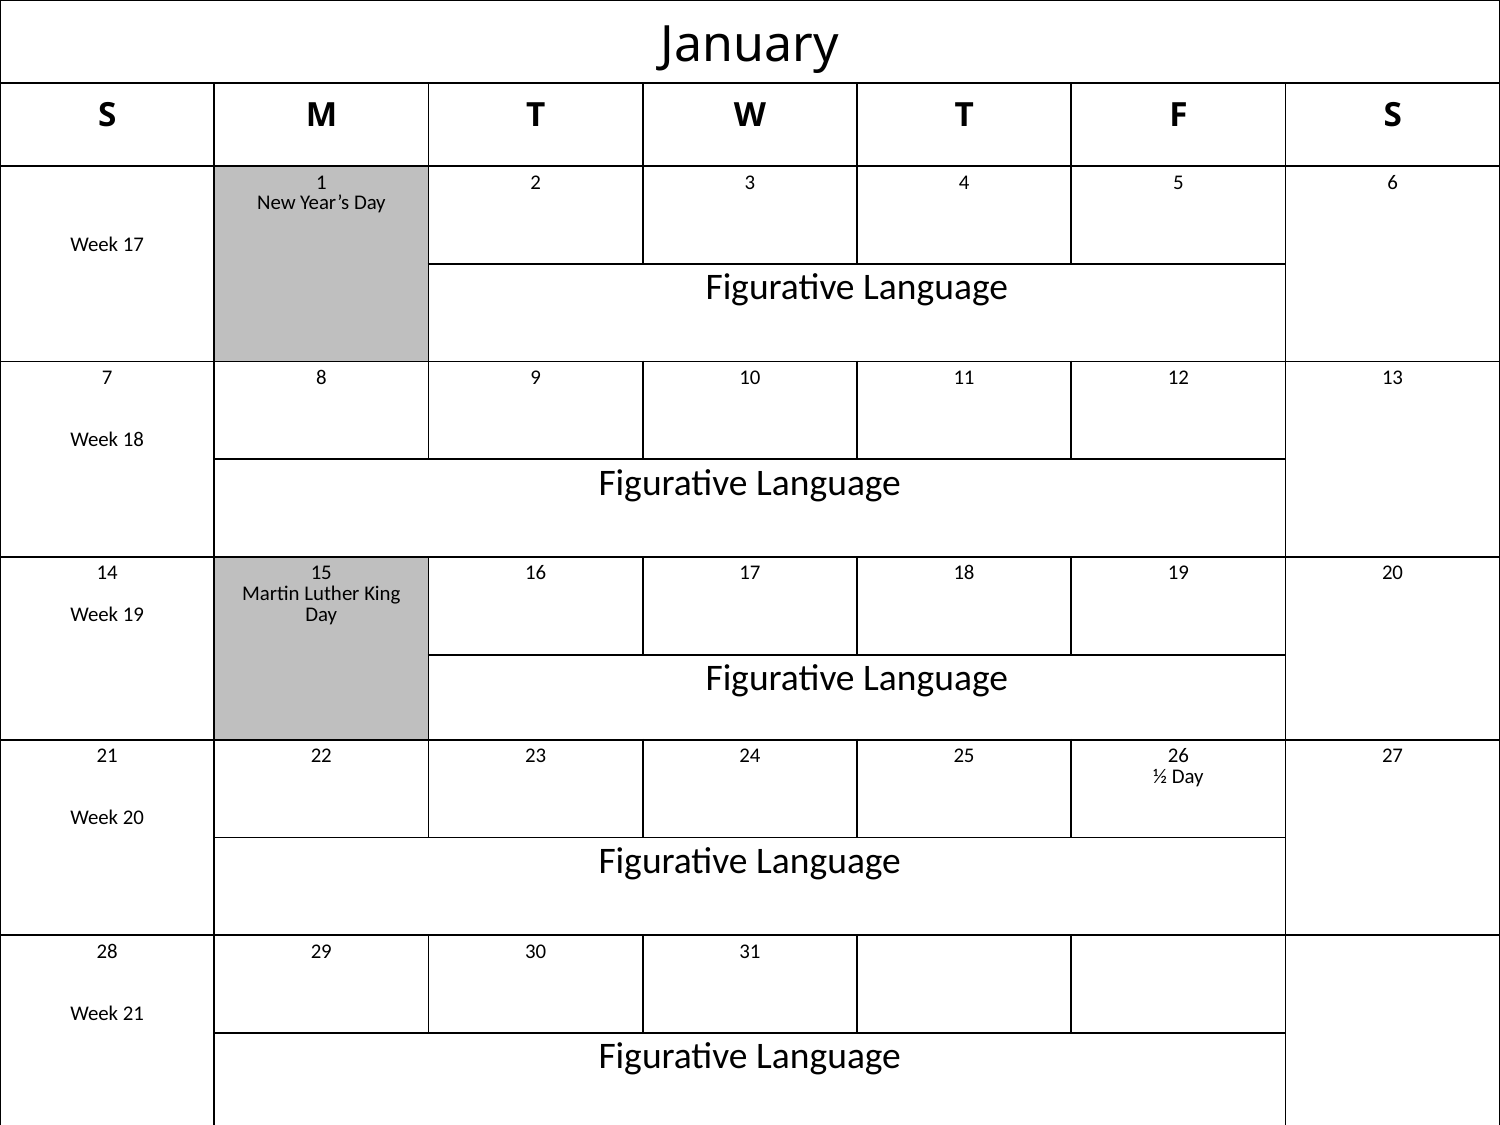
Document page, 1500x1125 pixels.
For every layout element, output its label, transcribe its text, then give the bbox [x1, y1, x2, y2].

table_cell 30 [429, 936, 642, 1032]
table_cell 20 [1286, 558, 1499, 739]
table_cell 1 New Year’s Day [215, 167, 428, 361]
table_cell [1072, 936, 1285, 1032]
table_cell Week 17 [1, 167, 213, 361]
table_cell T [429, 84, 642, 165]
table_header January [1, 1, 1499, 82]
table_cell 6 [1286, 167, 1499, 361]
table_cell W [644, 84, 856, 165]
table_cell Figurative Language [215, 838, 1285, 934]
table_cell T [858, 84, 1070, 165]
table_cell 23 [429, 741, 642, 837]
table_cell S [1, 84, 213, 165]
table_cell 11 [858, 362, 1070, 458]
table_cell 2 [429, 167, 642, 263]
table_cell 15 Martin Luther King Day [215, 558, 428, 739]
table_cell 18 [858, 558, 1070, 654]
table_cell 14 Week 19 [1, 558, 213, 739]
table_cell 28 Week 21 [1, 936, 213, 1125]
table_cell Figurative Language [429, 656, 1285, 739]
table_cell [858, 936, 1070, 1032]
table_cell 19 [1072, 558, 1285, 654]
table_cell 16 [429, 558, 642, 654]
table_cell 9 [429, 362, 642, 458]
table_cell Figurative Language [429, 265, 1285, 361]
table_cell F [1072, 84, 1285, 165]
table_cell [1286, 936, 1499, 1125]
table_cell 29 [215, 936, 428, 1032]
table_cell 26 ½ Day [1072, 741, 1285, 837]
table_cell 24 [644, 741, 856, 837]
table_cell 31 [644, 936, 856, 1032]
table_cell Figurative Language [215, 460, 1285, 556]
table_cell 8 [215, 362, 428, 458]
table_cell 4 [858, 167, 1070, 263]
table_cell 7 Week 18 [1, 362, 213, 556]
table_cell 10 [644, 362, 856, 458]
table_cell S [1286, 84, 1499, 165]
table_cell 21 Week 20 [1, 741, 213, 934]
table_cell 27 [1286, 741, 1499, 934]
table_cell 13 [1286, 362, 1499, 556]
table_cell M [215, 84, 428, 165]
table_cell 5 [1072, 167, 1285, 263]
table_cell 22 [215, 741, 428, 837]
table_cell 12 [1072, 362, 1285, 458]
table_cell 17 [644, 558, 856, 654]
table_cell 3 [644, 167, 856, 263]
table_cell Figurative Language [215, 1034, 1285, 1125]
table_cell 25 [858, 741, 1070, 837]
